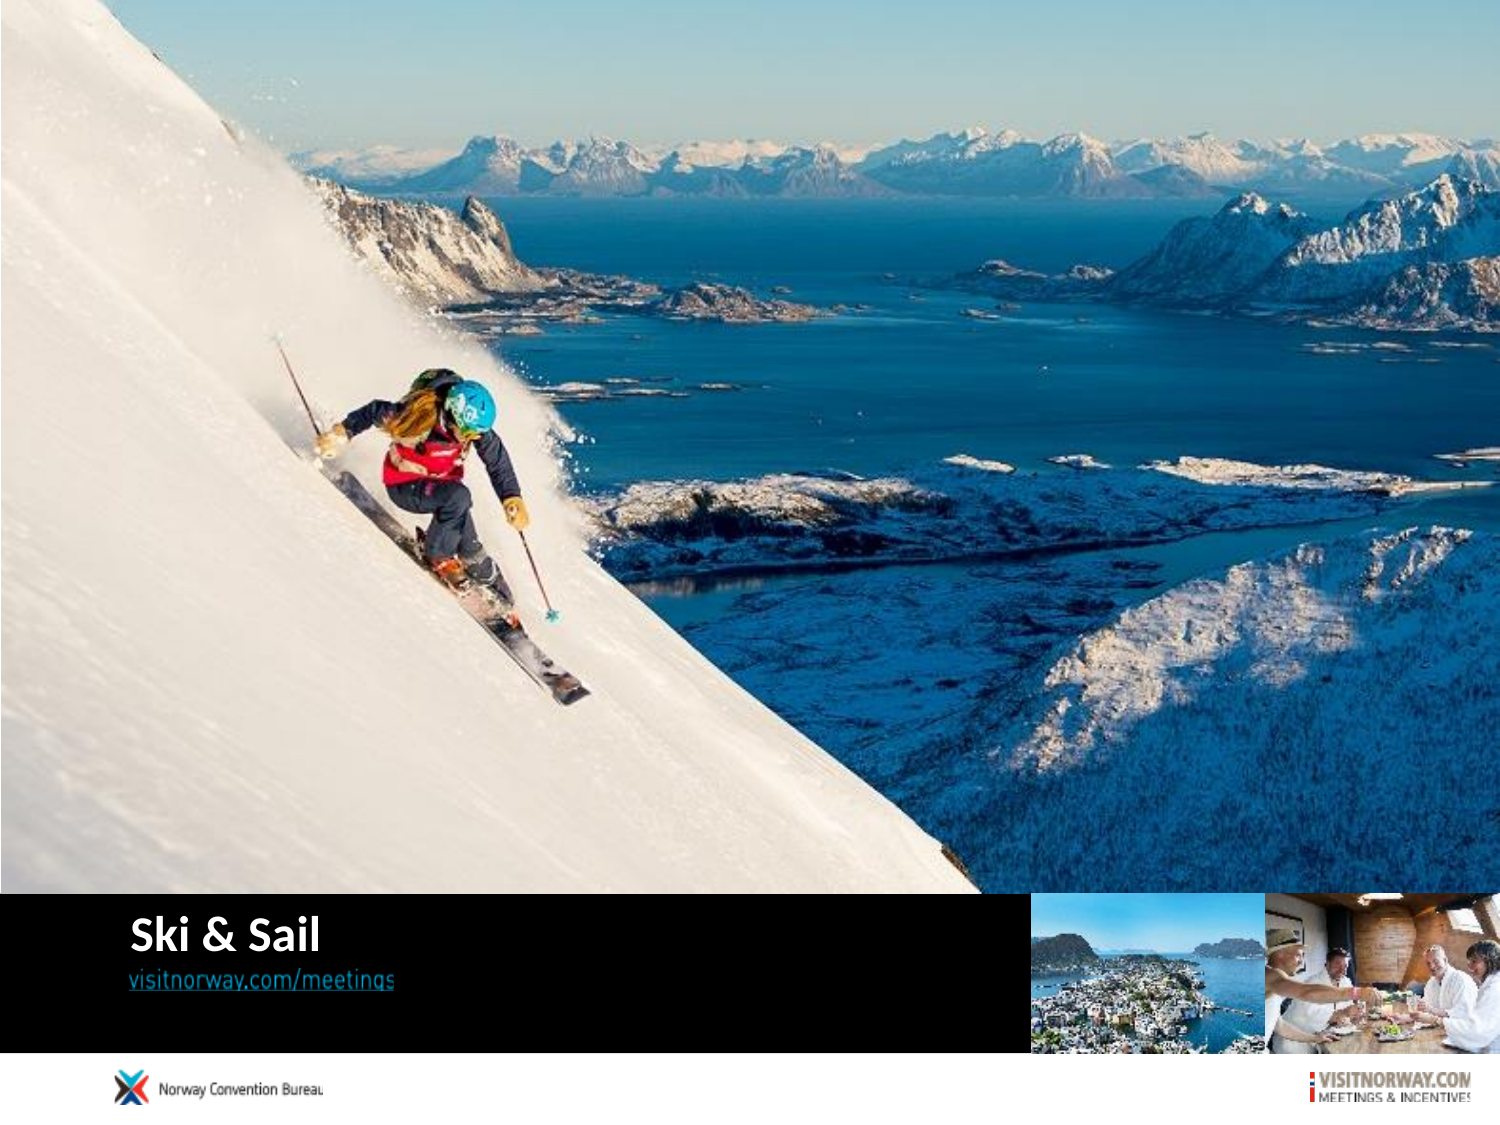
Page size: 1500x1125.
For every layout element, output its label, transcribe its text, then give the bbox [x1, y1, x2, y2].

picture [1495, 211, 1500, 220]
picture [1, 0, 1500, 1054]
text_box Ski & Sail [115, 902, 430, 969]
